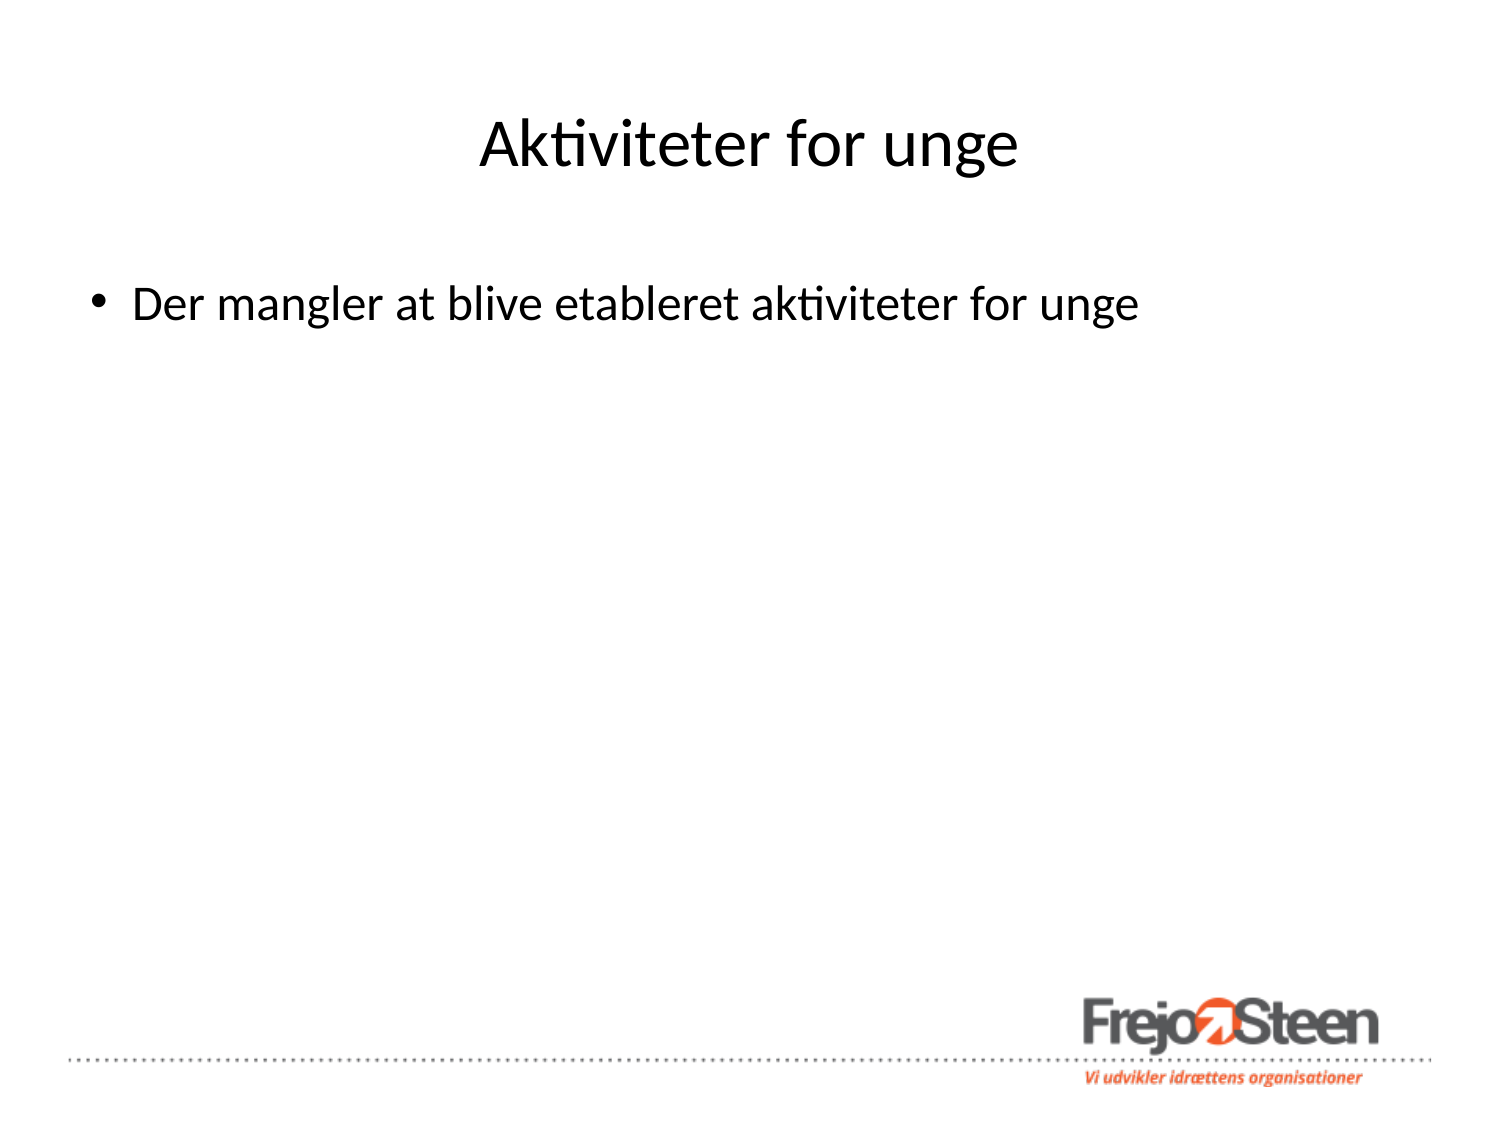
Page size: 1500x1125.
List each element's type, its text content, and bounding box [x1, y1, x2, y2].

title Aktiviteter for unge [75, 45, 1425, 233]
list Der mangler at blive etableret aktiviteter for unge [75, 262, 1425, 1005]
